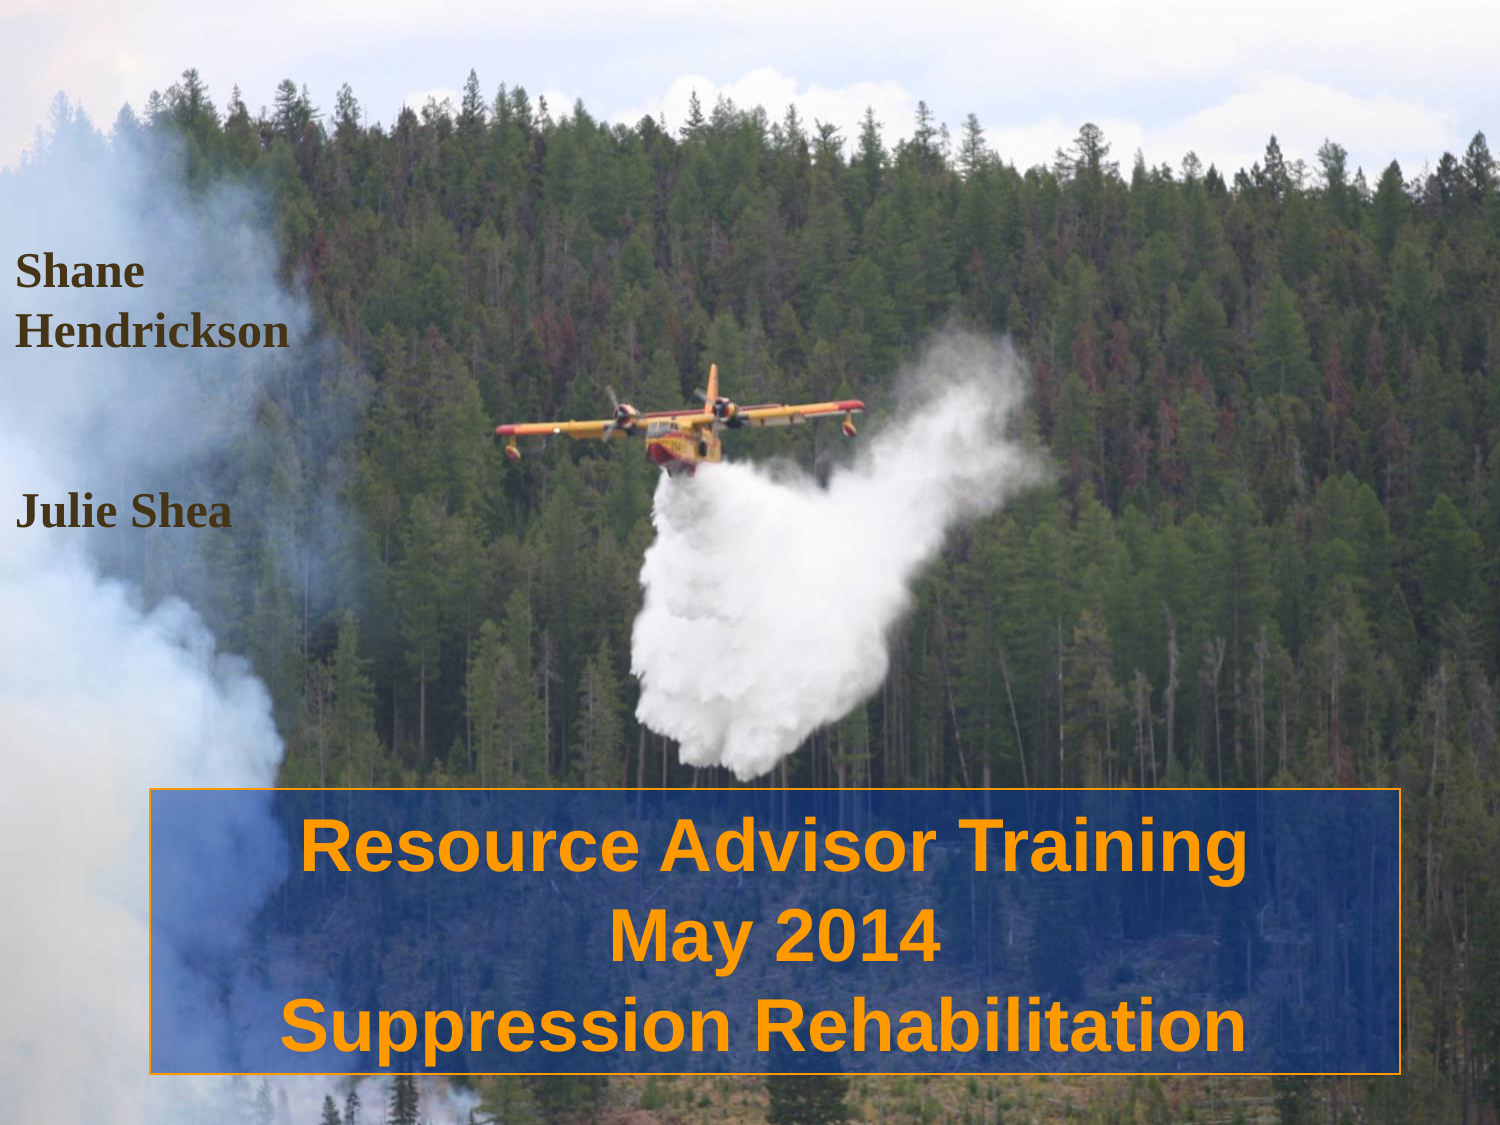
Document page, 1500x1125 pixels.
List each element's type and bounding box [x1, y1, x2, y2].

list [0, 0, 1500, 1125]
